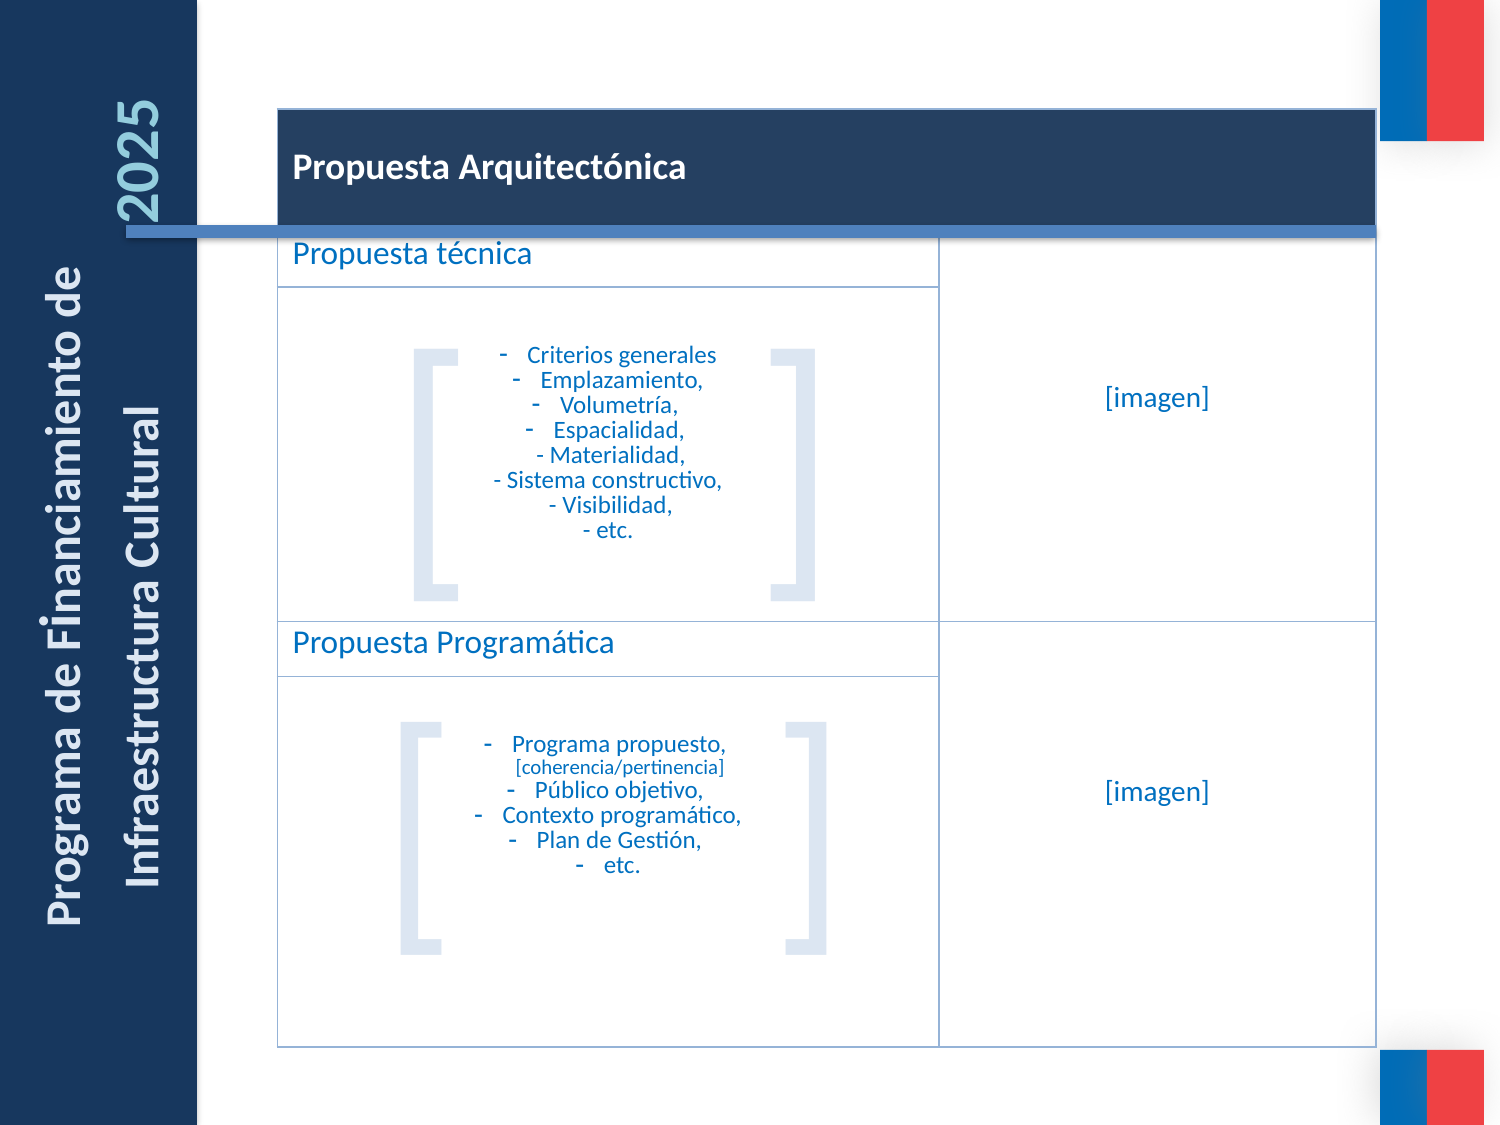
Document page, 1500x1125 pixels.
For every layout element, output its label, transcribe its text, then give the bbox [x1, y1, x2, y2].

table_cell [imagen] [940, 244, 1375, 621]
table_cell [imagen] [940, 622, 1375, 1046]
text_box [13, 68, 180, 1125]
table_cell Criterios generales Emplazamiento, Volumetría, Espacialidad, - Materialidad, - Sistema constructivo, - Visibilidad, - etc. [278, 288, 938, 621]
table_cell Propuesta Programática [278, 622, 938, 676]
table_header Propuesta Arquitectónica [278, 110, 1375, 225]
table_cell Propuesta técnica [278, 245, 938, 286]
text_box [0, 0, 198, 1125]
table_cell Programa propuesto, [coherencia/pertinencia] Público objetivo, Contexto programático, Plan de Gestión, etc. [278, 677, 938, 1046]
